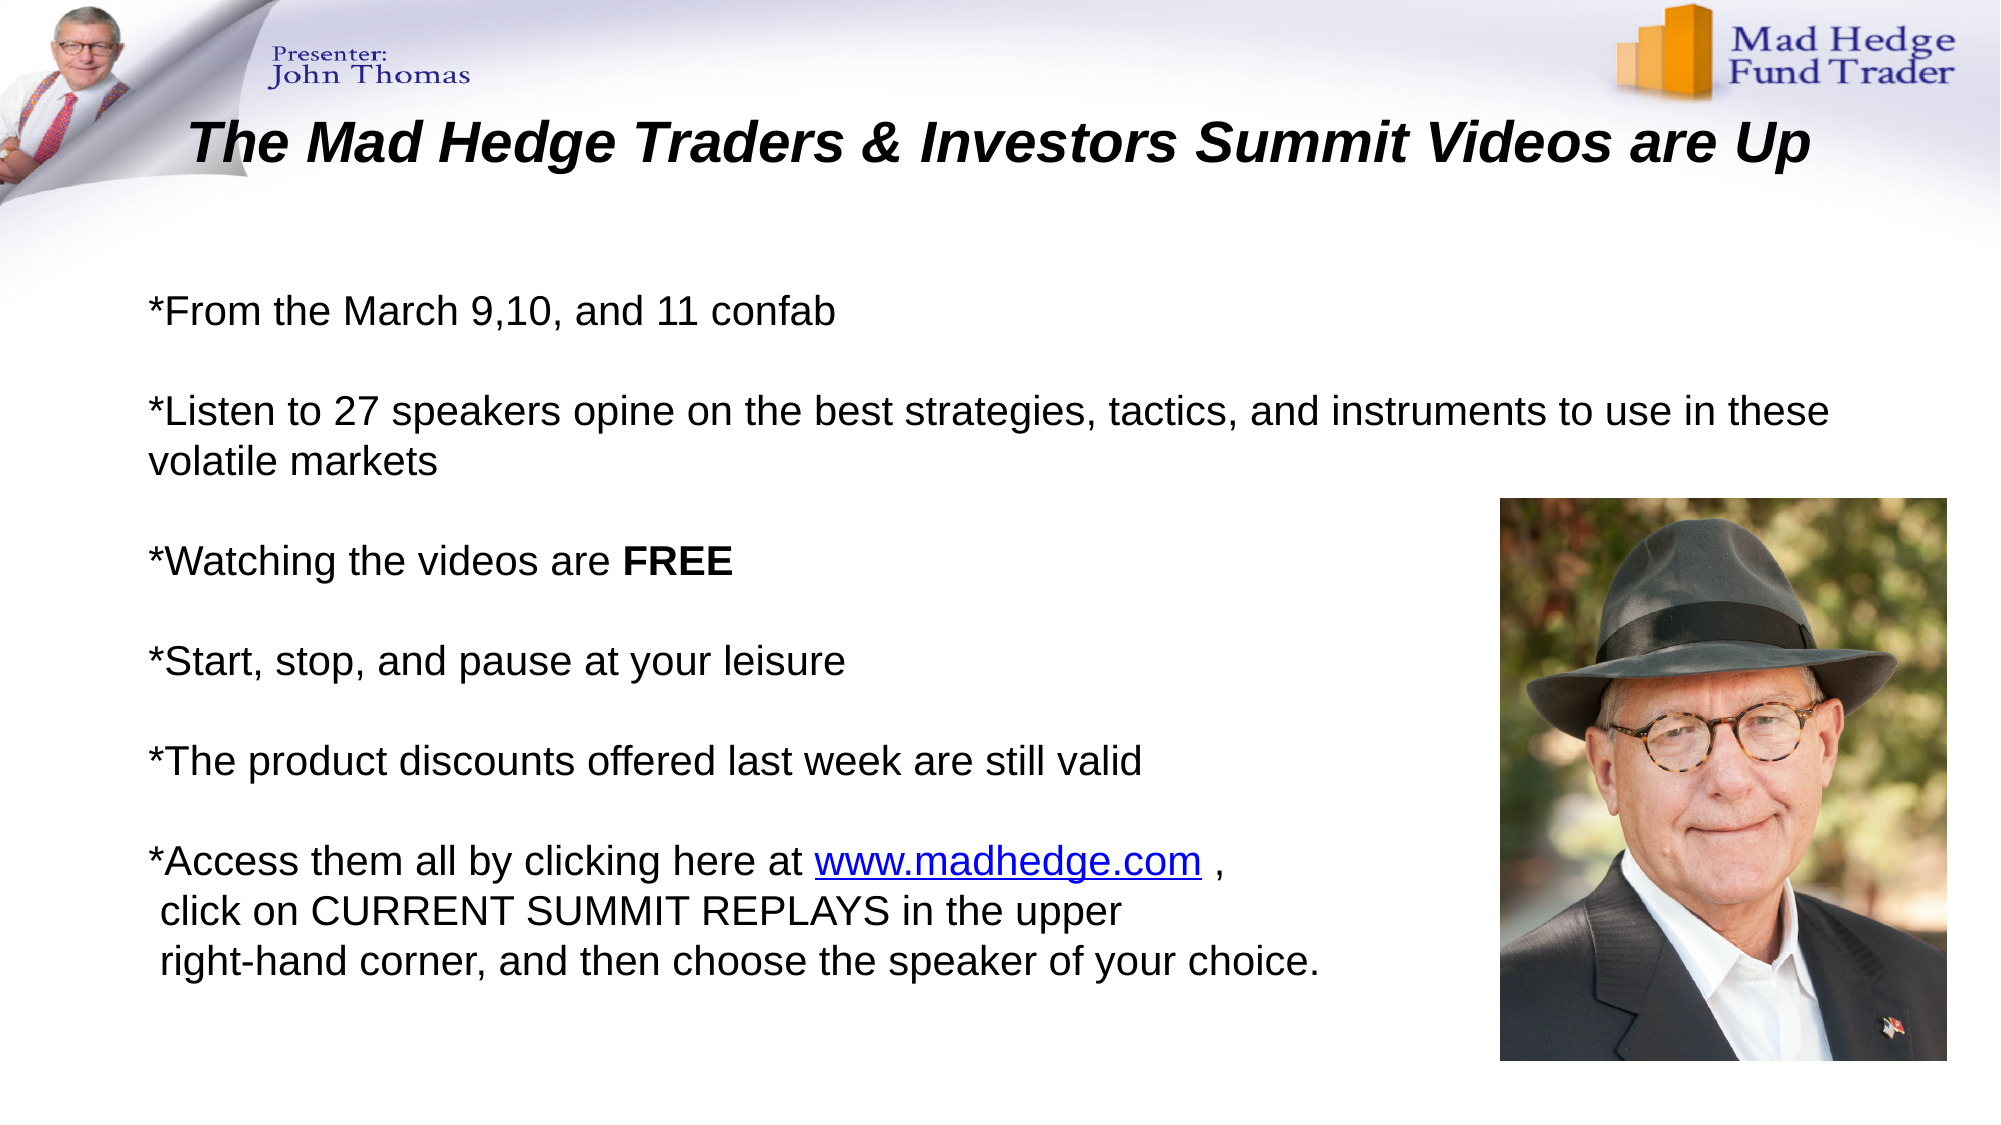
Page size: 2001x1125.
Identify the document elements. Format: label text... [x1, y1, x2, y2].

picture [1499, 498, 1947, 1062]
picture [0, 0, 2000, 339]
title The Mad Hedge Traders & Investors Summit Videos are Up [99, 45, 1900, 233]
list *From the March 9,10, and 11 confab *Listen to 27 speakers opine on the best strategies, tactics, and instruments to use in these volatile markets *Watching the videos are FREE *Start, stop, and pause at your leisure *The product discounts offered last week are still valid *Access them all by clicking here at www.madhedge.com , click on CURRENT SUMMIT REPLAYS in the upper right-hand corner, and then choose the speaker of your choice. [99, 268, 1900, 1011]
